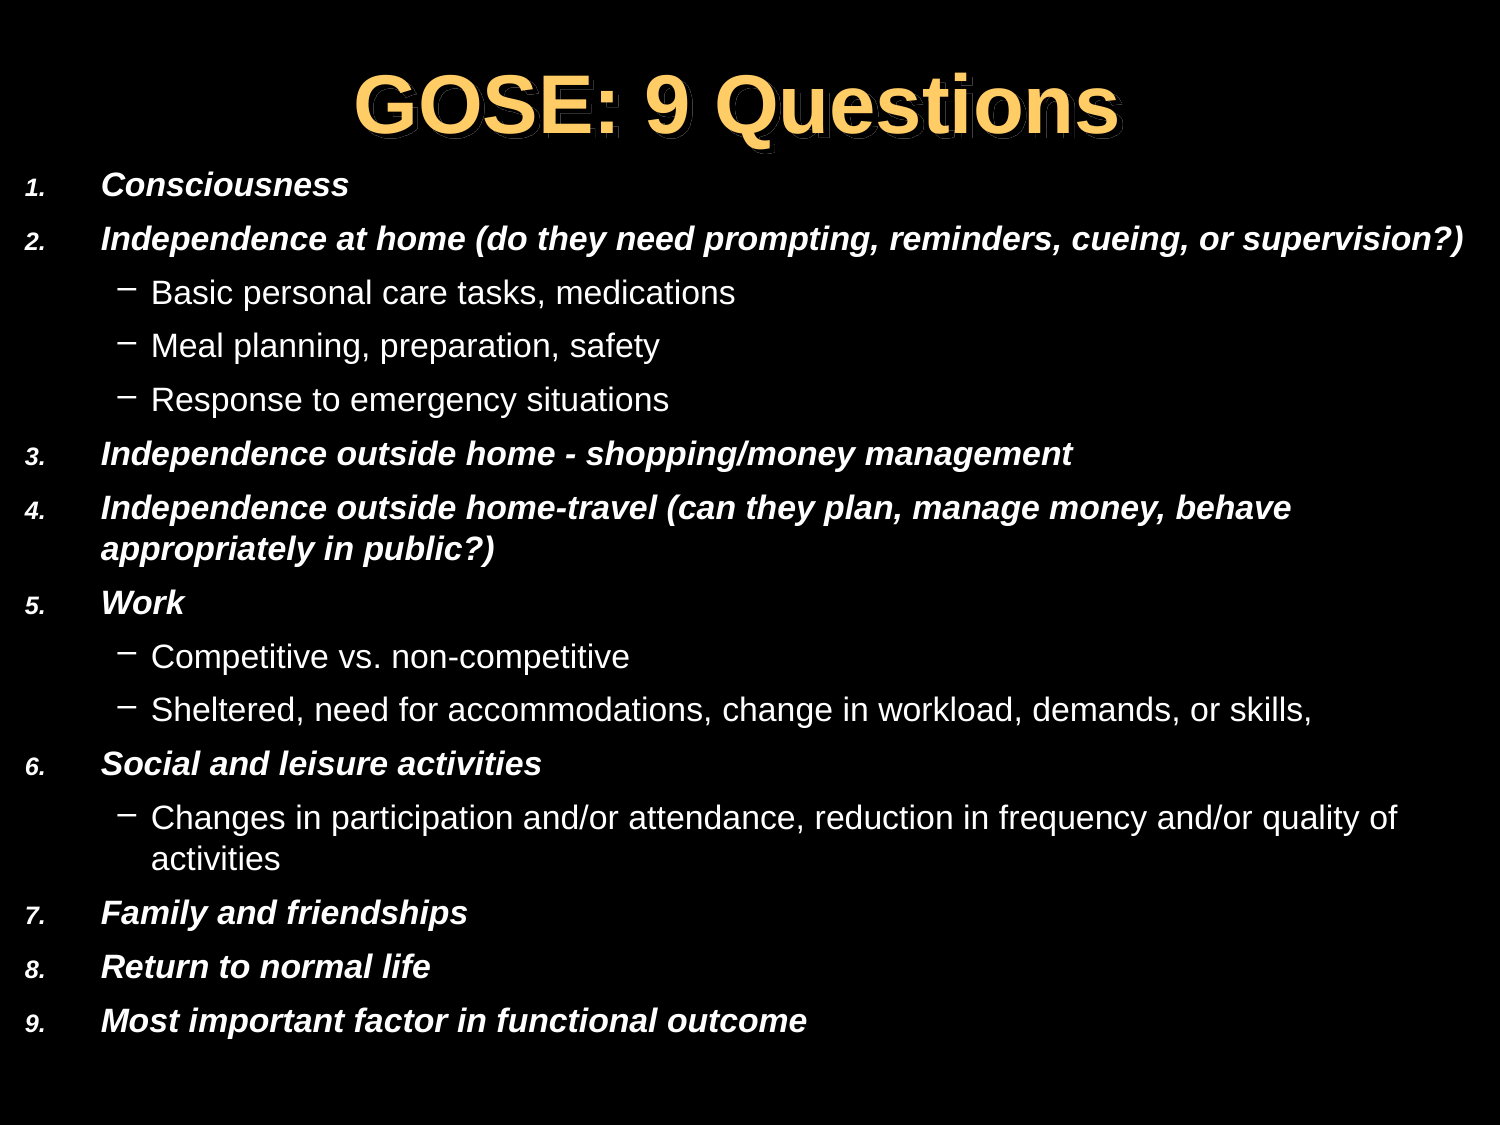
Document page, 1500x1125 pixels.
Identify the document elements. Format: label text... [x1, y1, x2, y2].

list Consciousness Independence at home (do they need prompting, reminders, cueing, or supervision?) Basic personal care tasks, medications Meal planning, preparation, safety Response to emergency situations Independence outside home - shopping/money management Independence outside home-travel (can they plan, manage money, behave appropriately in public?) Work Competitive vs. non-competitive Sheltered, need for accommodations, change in workload, demands, or skills, Social and leisure activities Changes in participation and/or attendance, reduction in frequency and/or quality of activities Family and friendships Return to normal life Most important factor in functional outcome [24, 162, 1488, 1091]
title GOSE: 9 Questions [75, 50, 1400, 162]
